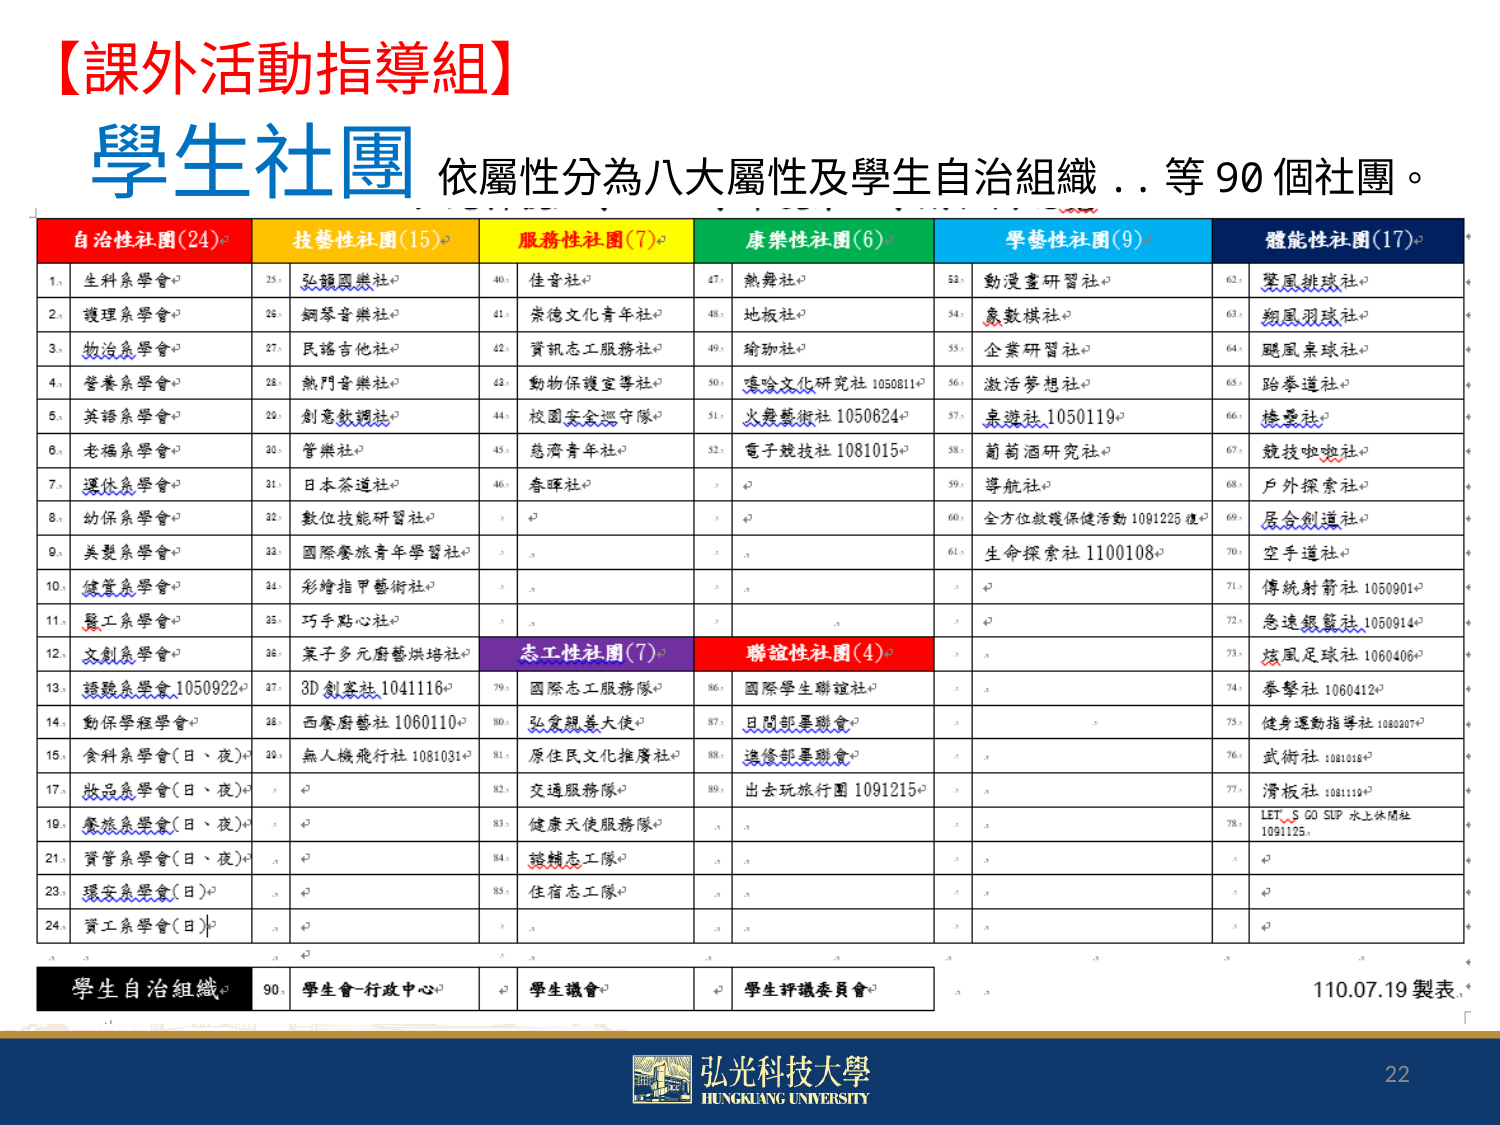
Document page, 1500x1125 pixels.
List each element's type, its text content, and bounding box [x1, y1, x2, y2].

slide_number 22 [1074, 1042, 1425, 1103]
text_box 【課外活動指導組】 [9, 24, 563, 110]
picture [0, 0, 1500, 1125]
title 學生社團 依屬性分為八大屬性及學生自治組織..等90個社團。 [64, 84, 1459, 206]
